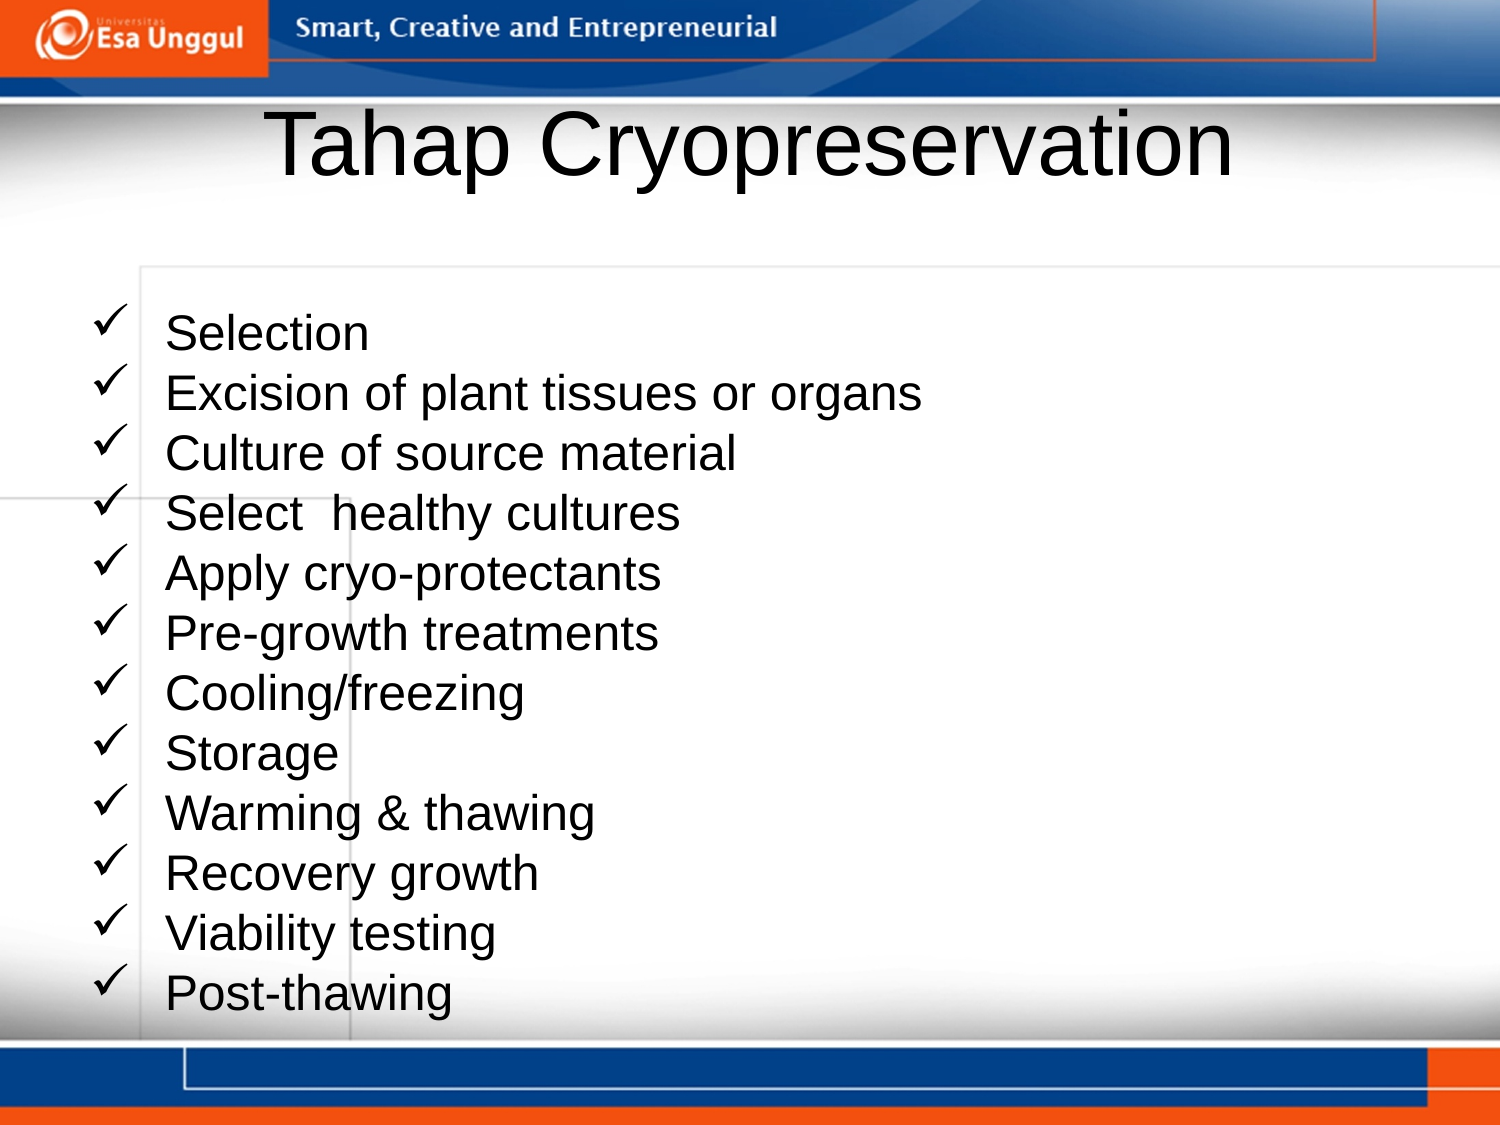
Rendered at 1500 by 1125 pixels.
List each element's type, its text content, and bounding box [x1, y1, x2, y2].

text_box Selection Excision of plant tissues or organs Culture of source material Select healthy cultures Apply cryo-protectants Pre-growth treatments Cooling/freezing Storage Warming & thawing Recovery growth Viability testing Post-thawing [74, 293, 1413, 1029]
title Tahap Cryopreservation [75, 45, 1425, 233]
picture [0, 0, 1500, 1125]
